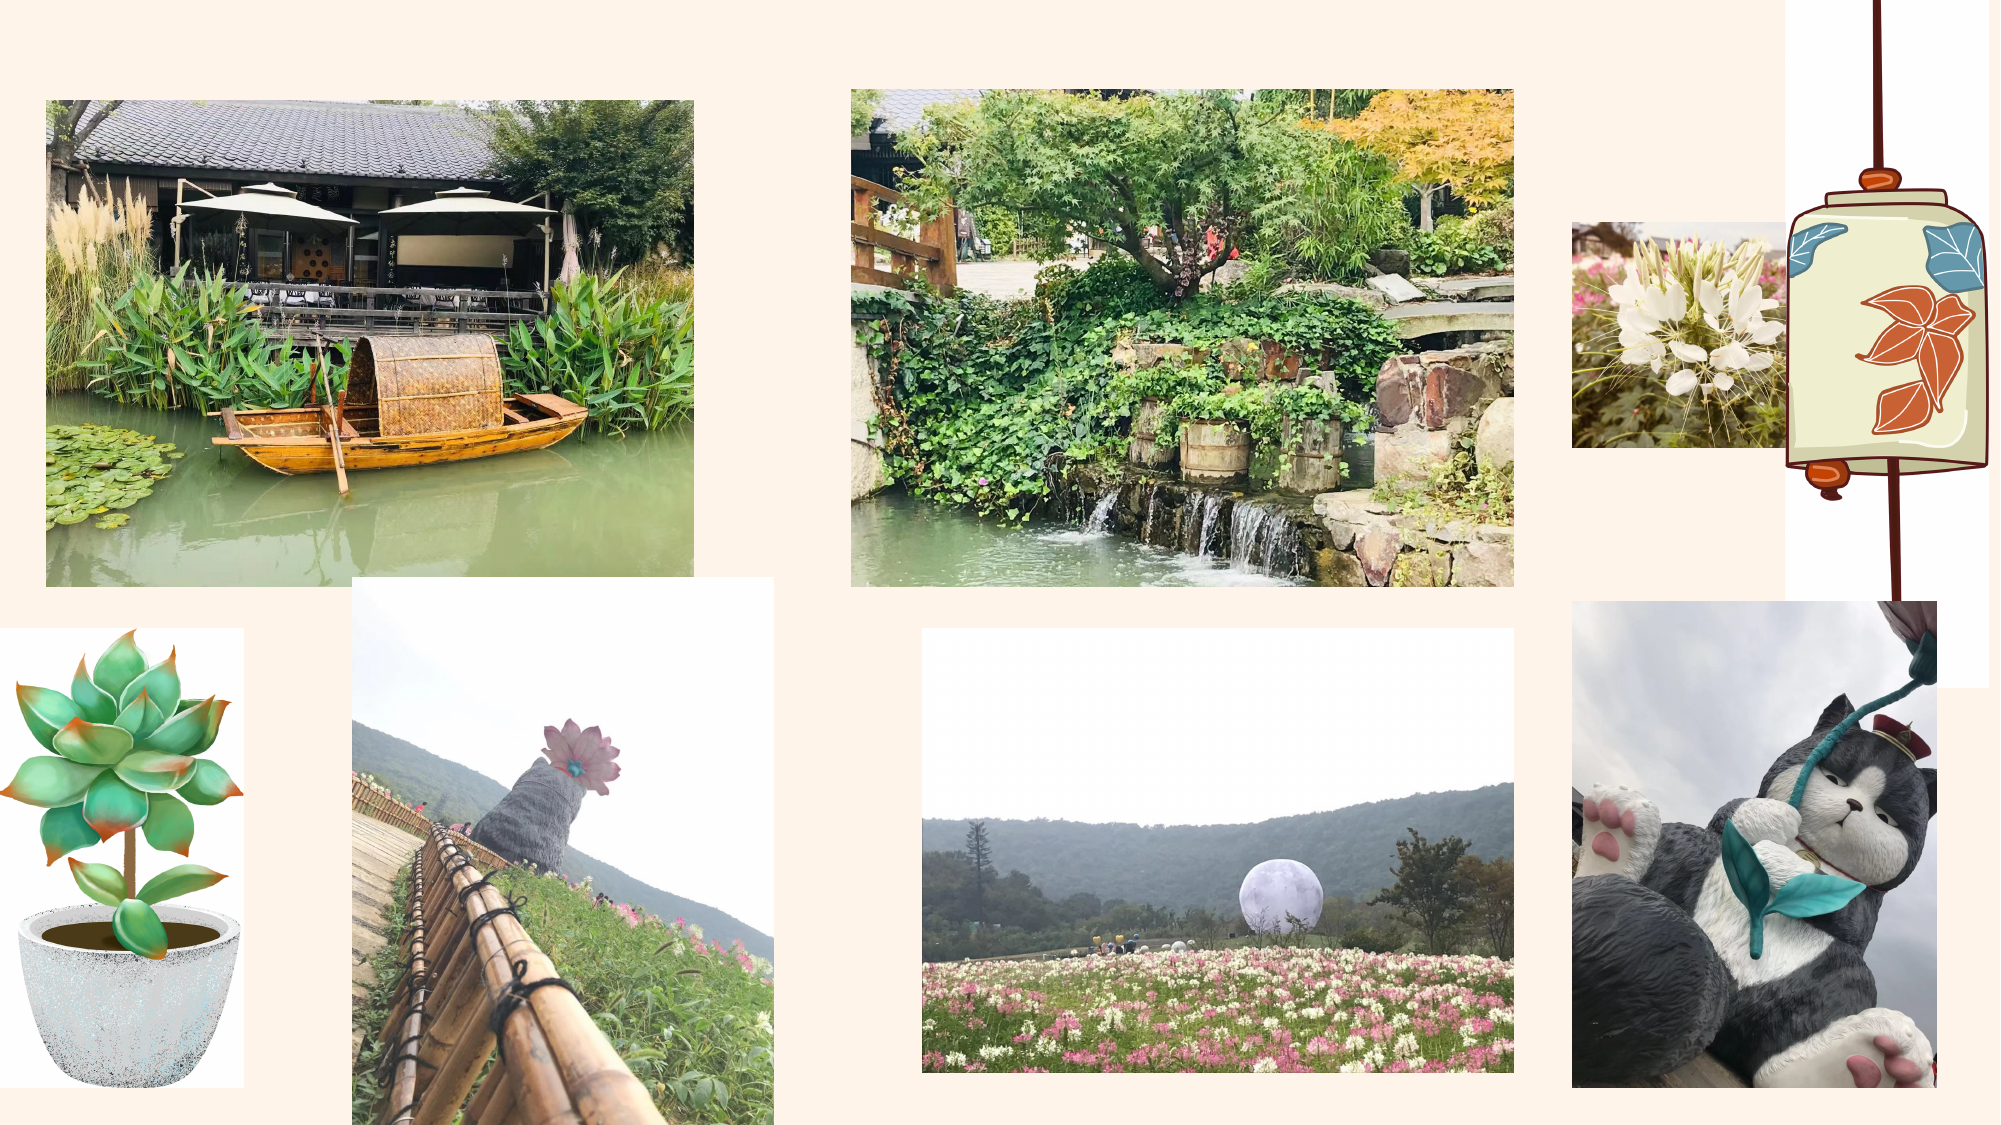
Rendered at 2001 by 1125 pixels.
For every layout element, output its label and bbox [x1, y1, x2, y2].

picture [850, 89, 1514, 587]
picture [922, 628, 1514, 1073]
picture [1572, 0, 1989, 1088]
picture [0, 628, 244, 1088]
picture [45, 100, 774, 1125]
